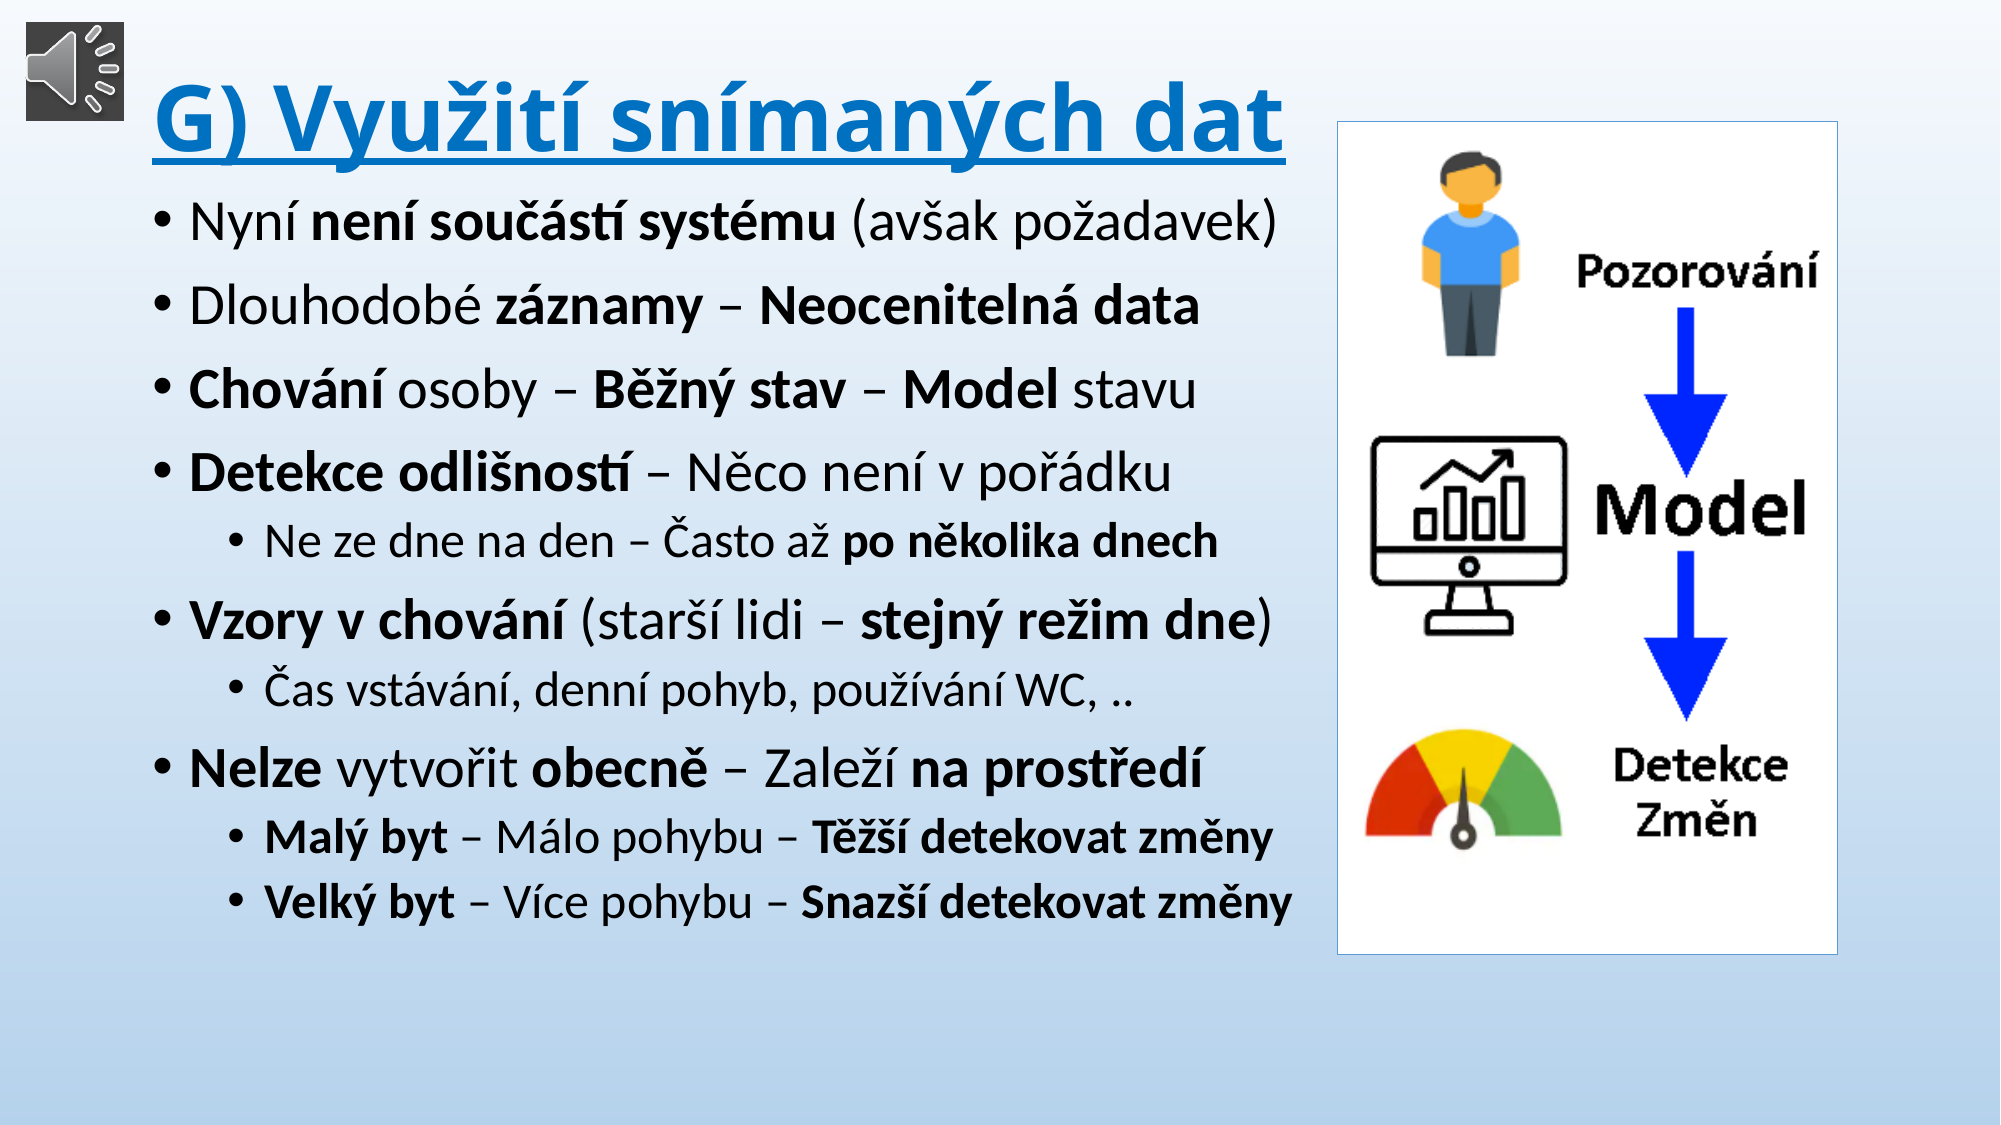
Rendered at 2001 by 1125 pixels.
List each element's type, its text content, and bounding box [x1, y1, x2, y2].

picture [24, 21, 125, 122]
list Nyní není součástí systému (avšak požadavek) Dlouhodobé záznamy – Neocenitelná data Chování osoby – Běžný stav – Model stavu Detekce odlišností – Něco není v pořádku Ne ze dne na den – Často až po několika dnech Vzory v chování (starší lidi – stejný režim dne) Čas vstávání, denní pohyb, používání WC, .. Nelze vytvořit obecně – Zaleží na prostředí Malý byt – Málo pohybu – Těžší detekovat změny Velký byt – Více pohybu – Snazší detekovat změny [137, 182, 1313, 955]
picture [1337, 121, 1838, 955]
title G) Využití snímaných dat [137, 59, 1863, 183]
